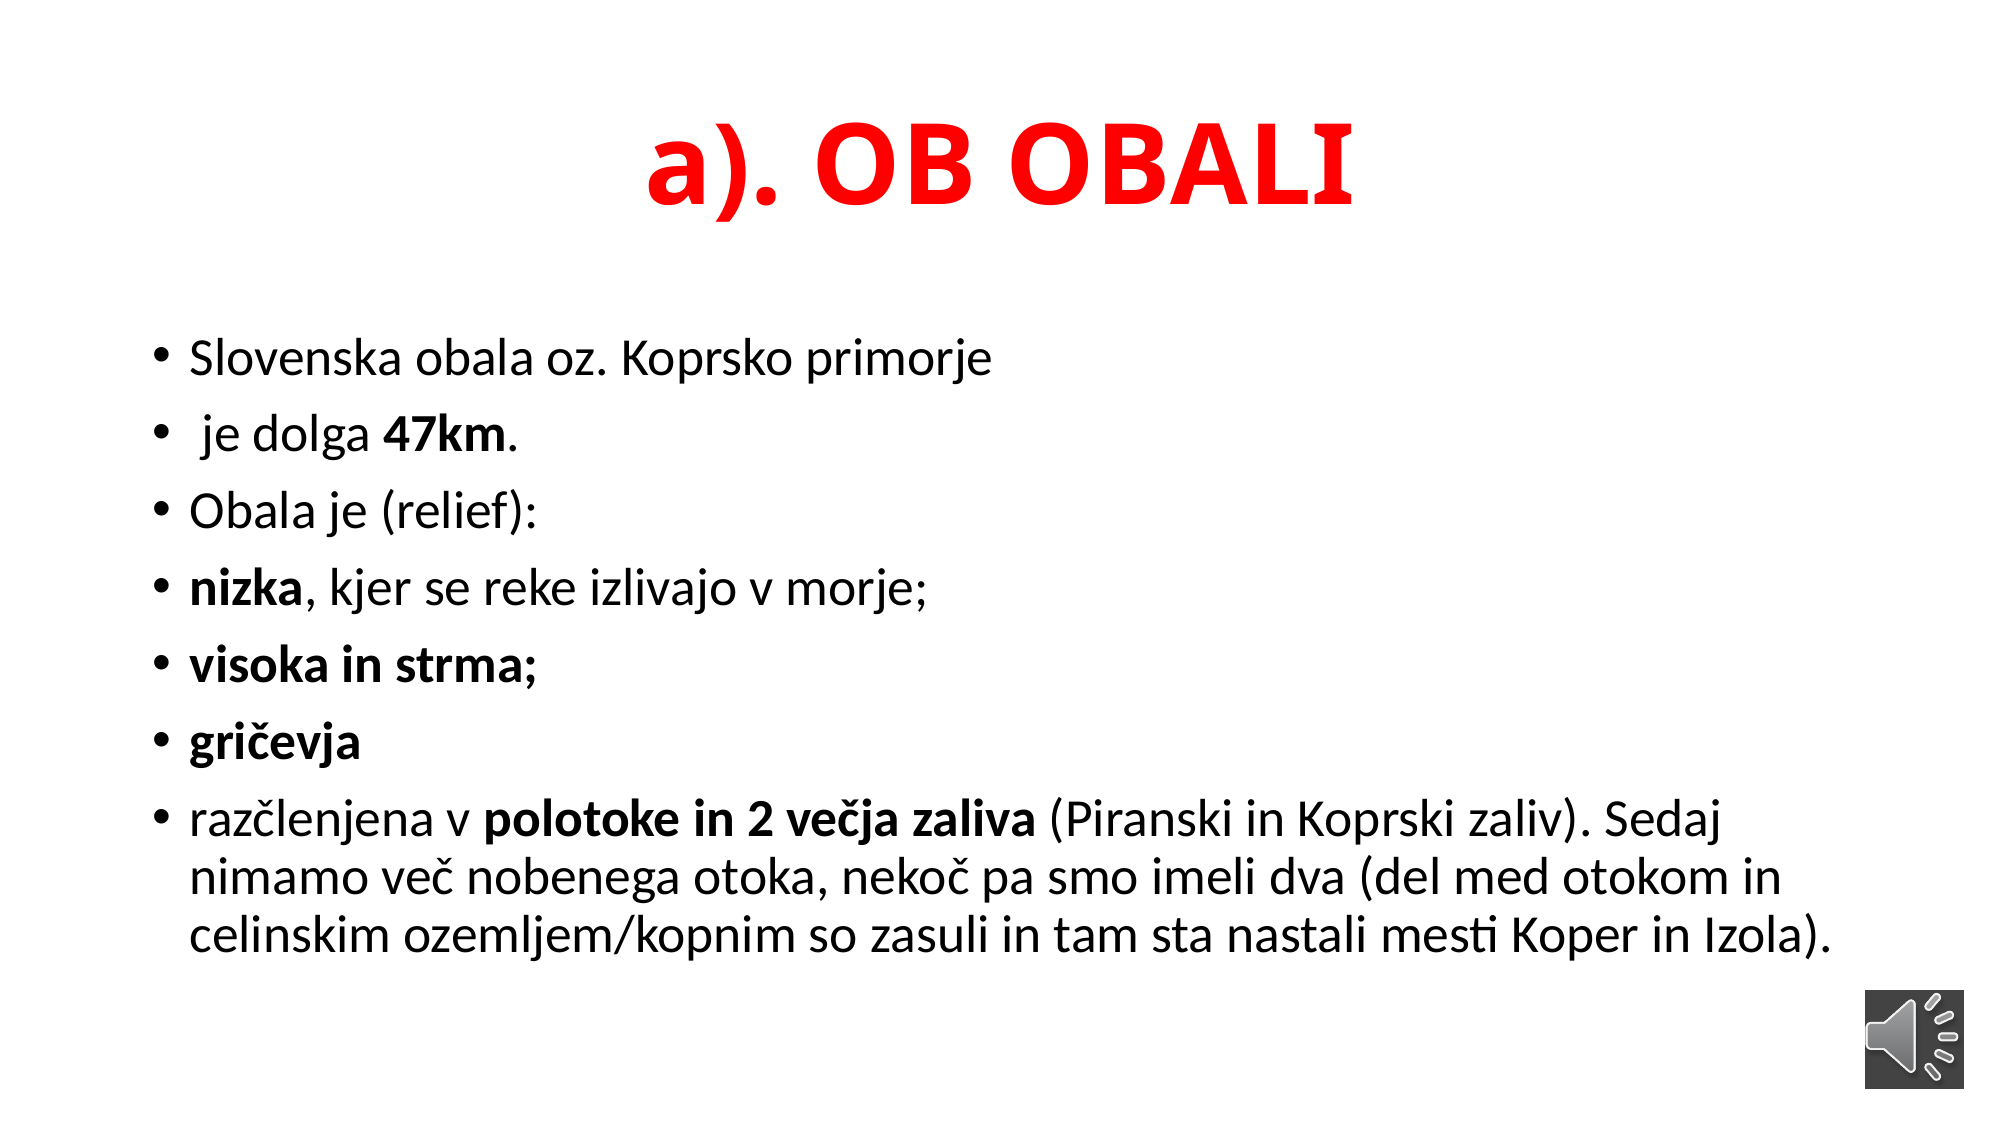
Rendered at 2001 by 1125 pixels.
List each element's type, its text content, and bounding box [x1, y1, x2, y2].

list Slovenska obala oz. Koprsko primorje je dolga 47km. Obala je (relief): nizka, kjer se reke izlivajo v morje; visoka in strma; gričevja razčlenjena v polotoke in 2 večja zaliva (Piranski in Koprski zaliv). Sedaj nimamo več nobenega otoka, nekoč pa smo imeli dva (del med otokom in celinskim ozemljem/kopnim so zasuli in tam sta nastali mesti Koper in Izola). [137, 237, 1863, 1014]
title a). OB OBALI [137, 59, 1863, 237]
picture [1864, 989, 1965, 1090]
